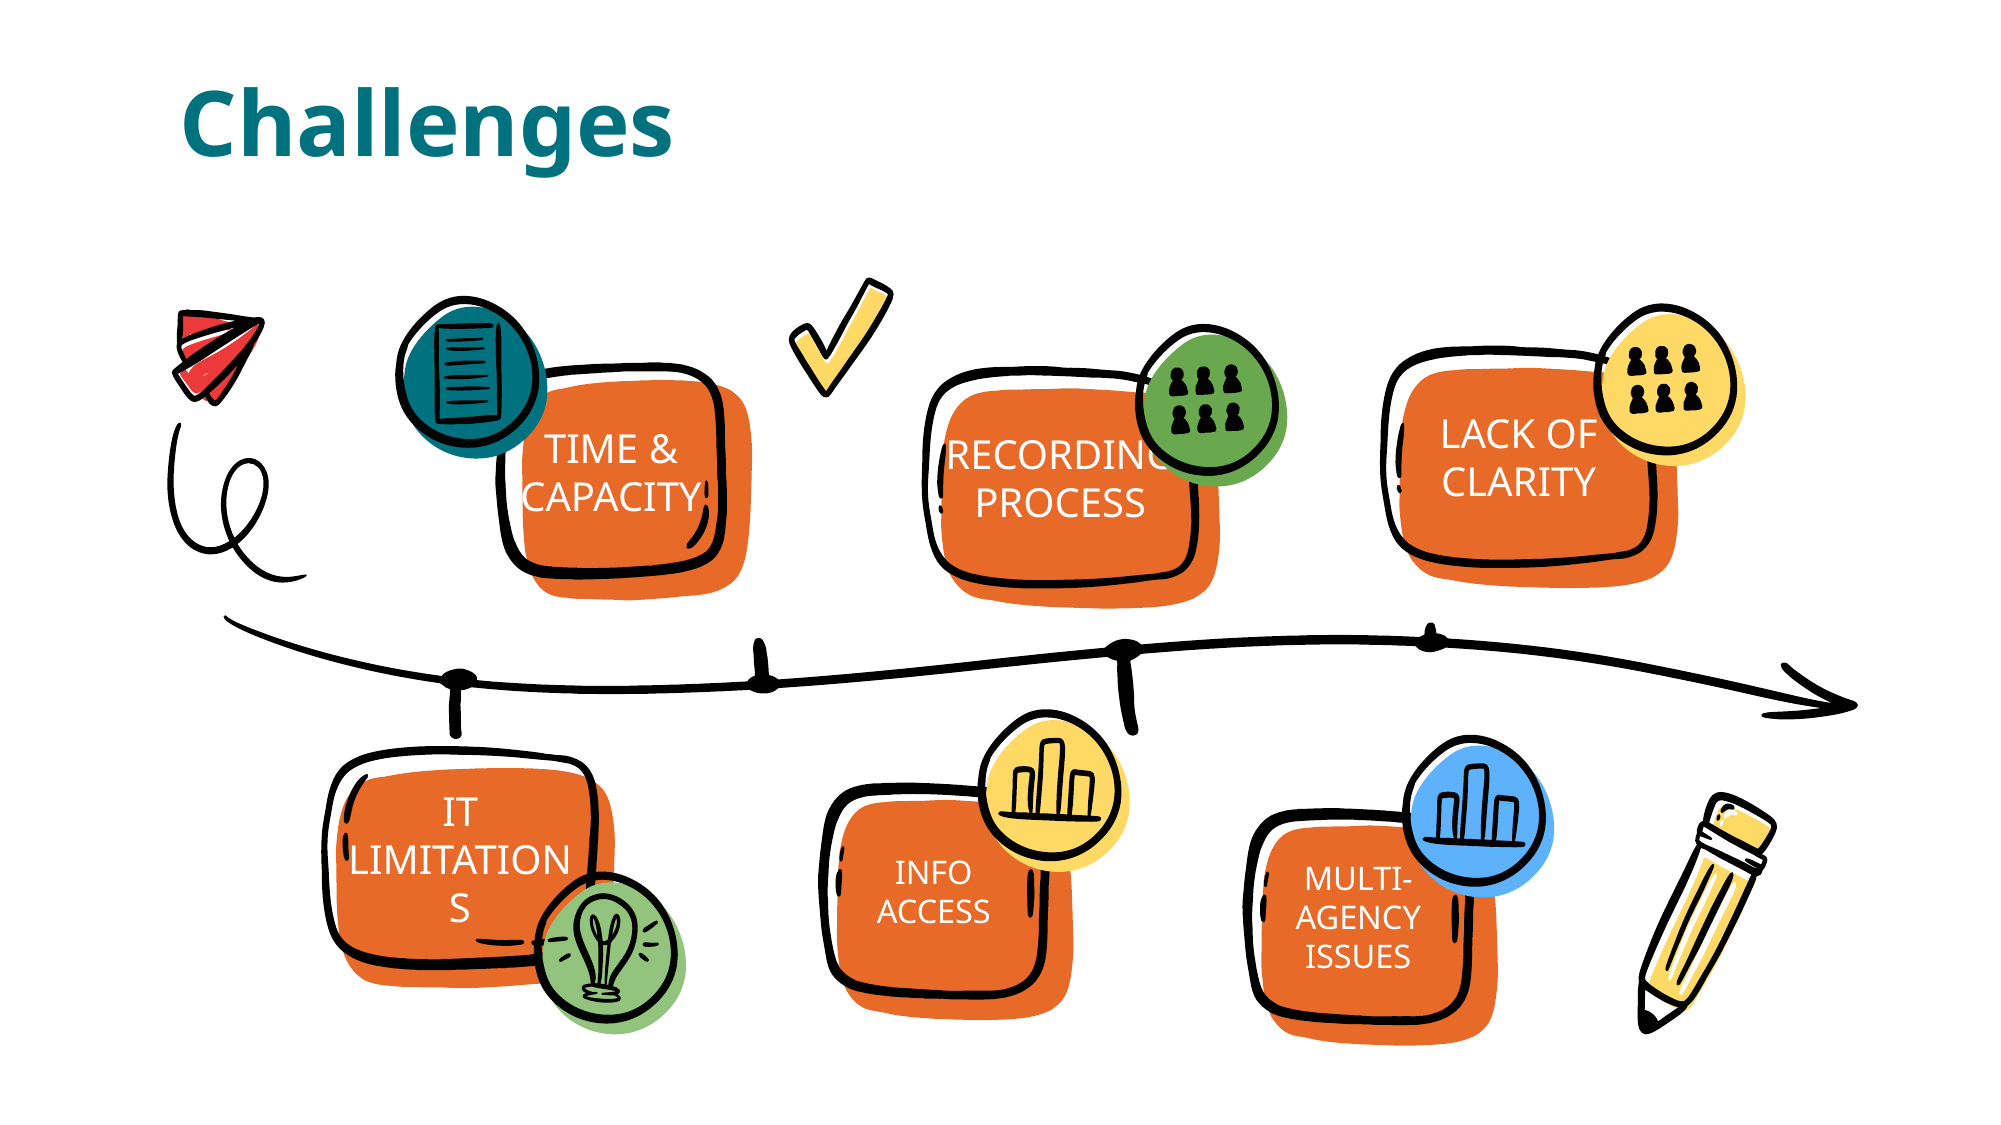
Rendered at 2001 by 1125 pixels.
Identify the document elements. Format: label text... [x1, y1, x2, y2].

text_box [223, 615, 1858, 739]
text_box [320, 745, 687, 1035]
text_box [921, 323, 1289, 609]
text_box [167, 308, 308, 583]
title Challenges [161, 48, 1839, 188]
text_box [394, 295, 753, 601]
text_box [788, 277, 895, 398]
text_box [1636, 791, 1778, 1035]
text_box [1379, 303, 1748, 589]
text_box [817, 708, 1131, 1021]
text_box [1242, 734, 1555, 1046]
